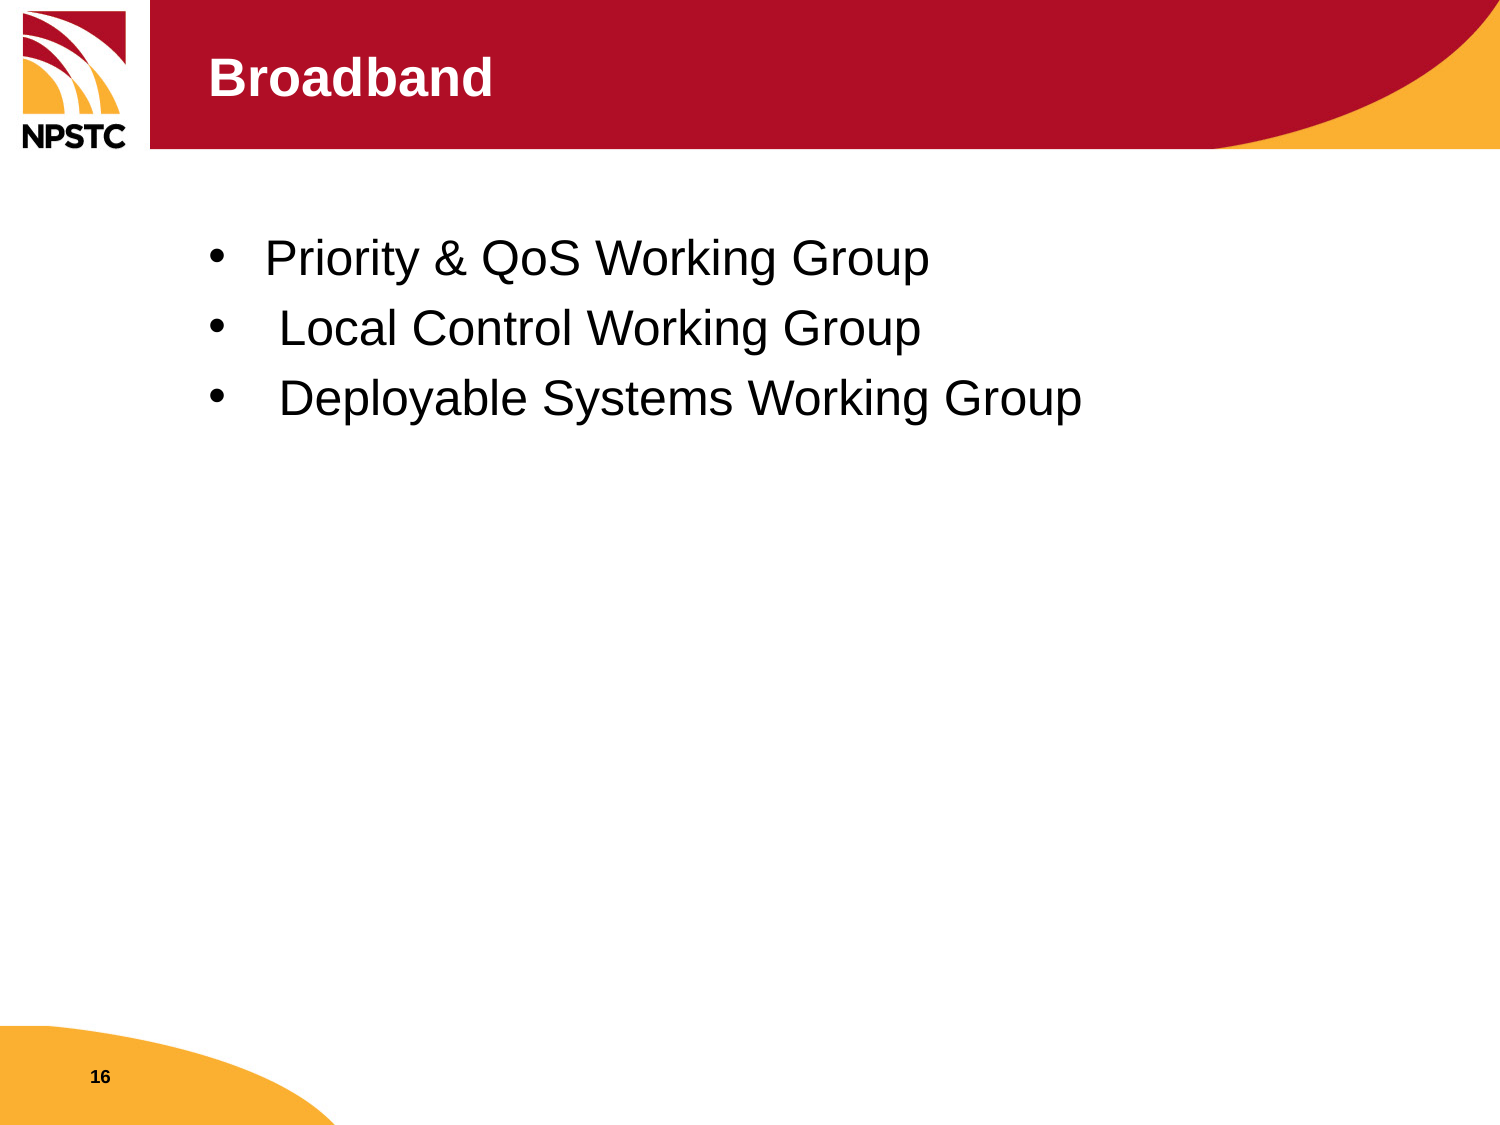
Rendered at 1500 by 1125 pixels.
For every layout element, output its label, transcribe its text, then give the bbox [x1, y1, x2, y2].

title Broadband [208, 0, 1298, 150]
subtitle Priority & QoS Working Group Local Control Working Group Deployable Systems Working Group [208, 225, 1351, 1030]
picture [0, 0, 1500, 1125]
slide_number 16 [75, 1045, 227, 1106]
